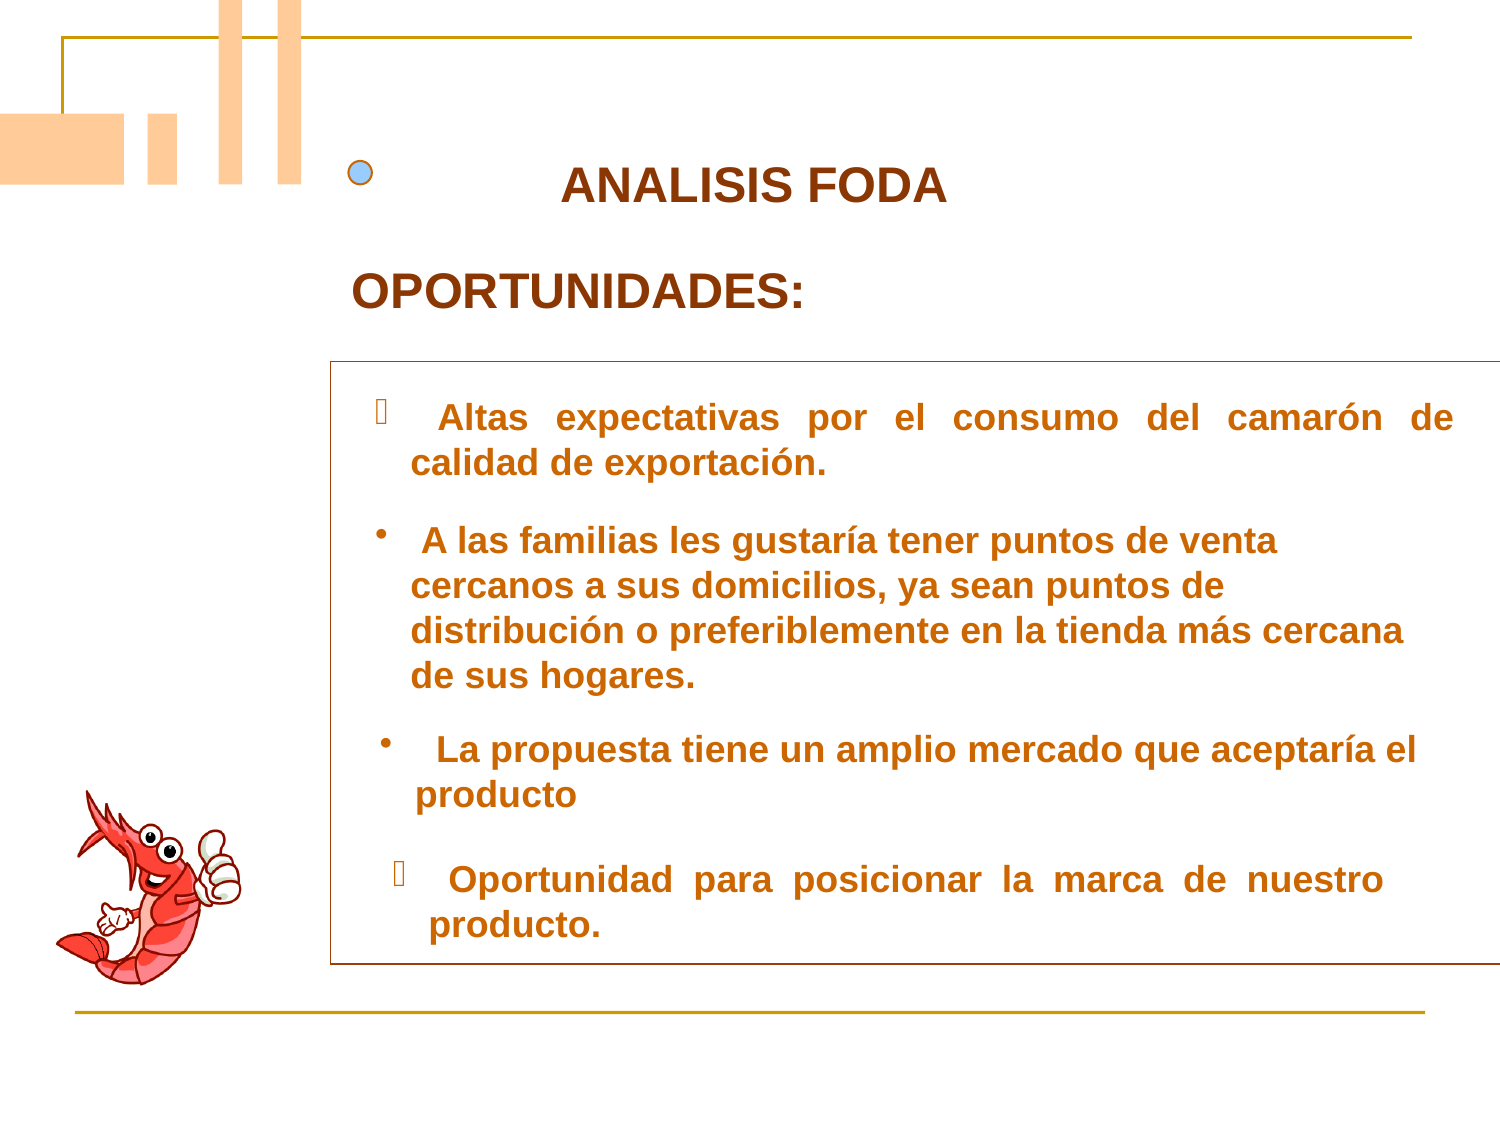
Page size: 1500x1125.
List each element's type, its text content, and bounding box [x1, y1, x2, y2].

text_box ANALISIS FODA [312, 145, 1211, 220]
text_box [277, 0, 302, 185]
text_box OPORTUNIDADES: [337, 251, 822, 327]
text_box [147, 113, 177, 185]
text_box [218, 0, 243, 185]
text_box [0, 113, 124, 185]
text_box [330, 361, 1500, 964]
picture [40, 774, 255, 1000]
